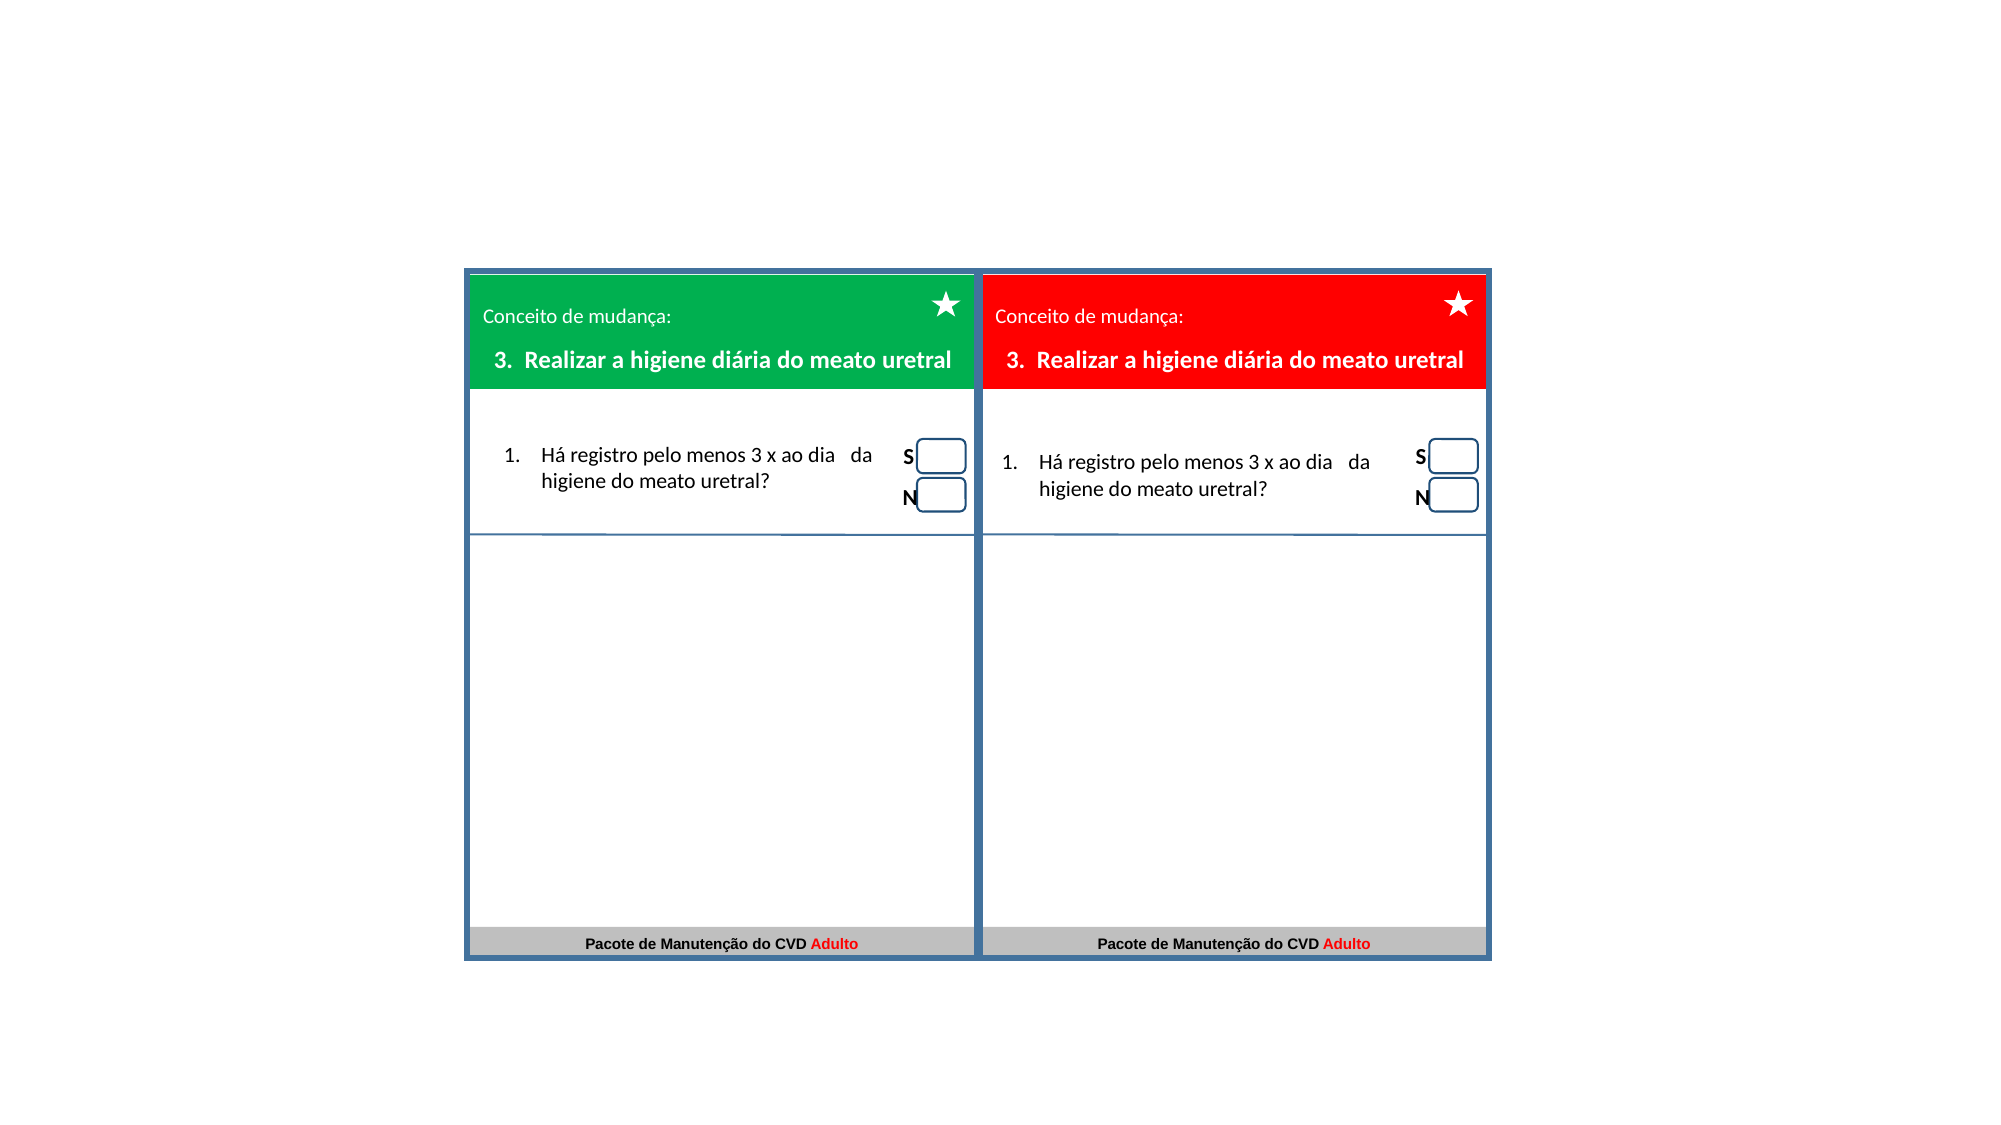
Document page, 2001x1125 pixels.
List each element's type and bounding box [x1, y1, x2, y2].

text_box [467, 270, 1491, 961]
